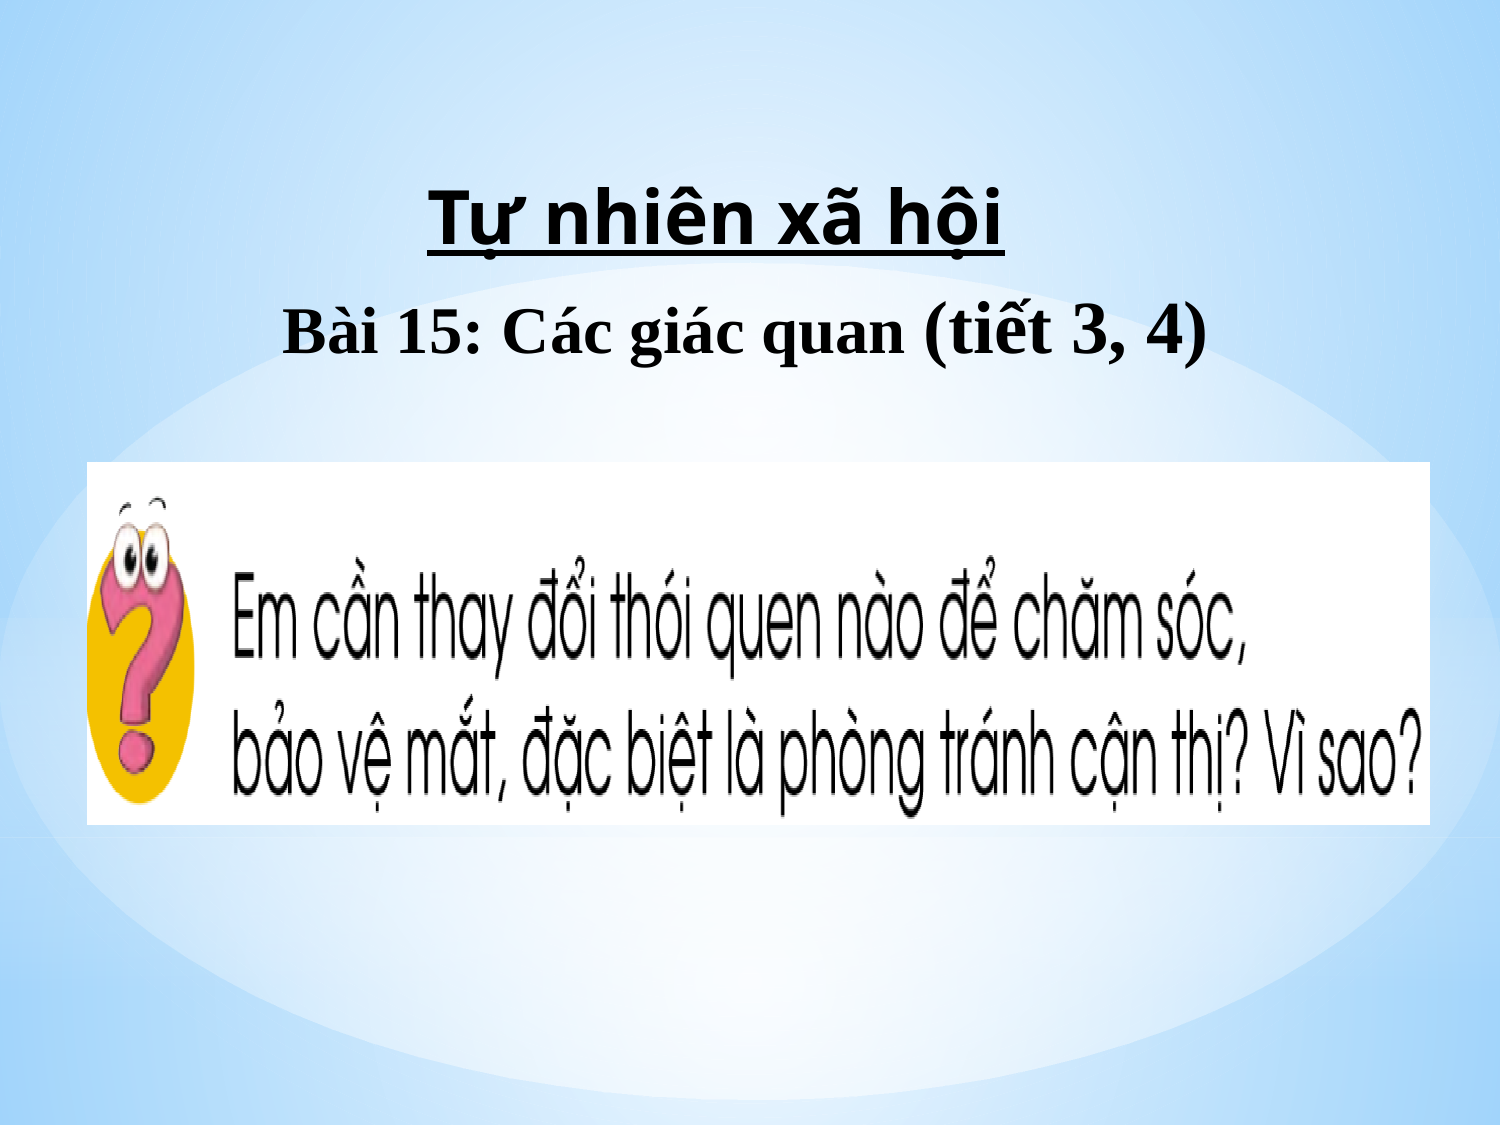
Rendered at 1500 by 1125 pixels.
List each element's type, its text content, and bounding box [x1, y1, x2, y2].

picture [87, 462, 1430, 826]
text_box Tự nhiên xã hội [412, 162, 1063, 268]
text_box Bài 15: Các giác quan (tiết 3, 4) [268, 271, 1313, 376]
